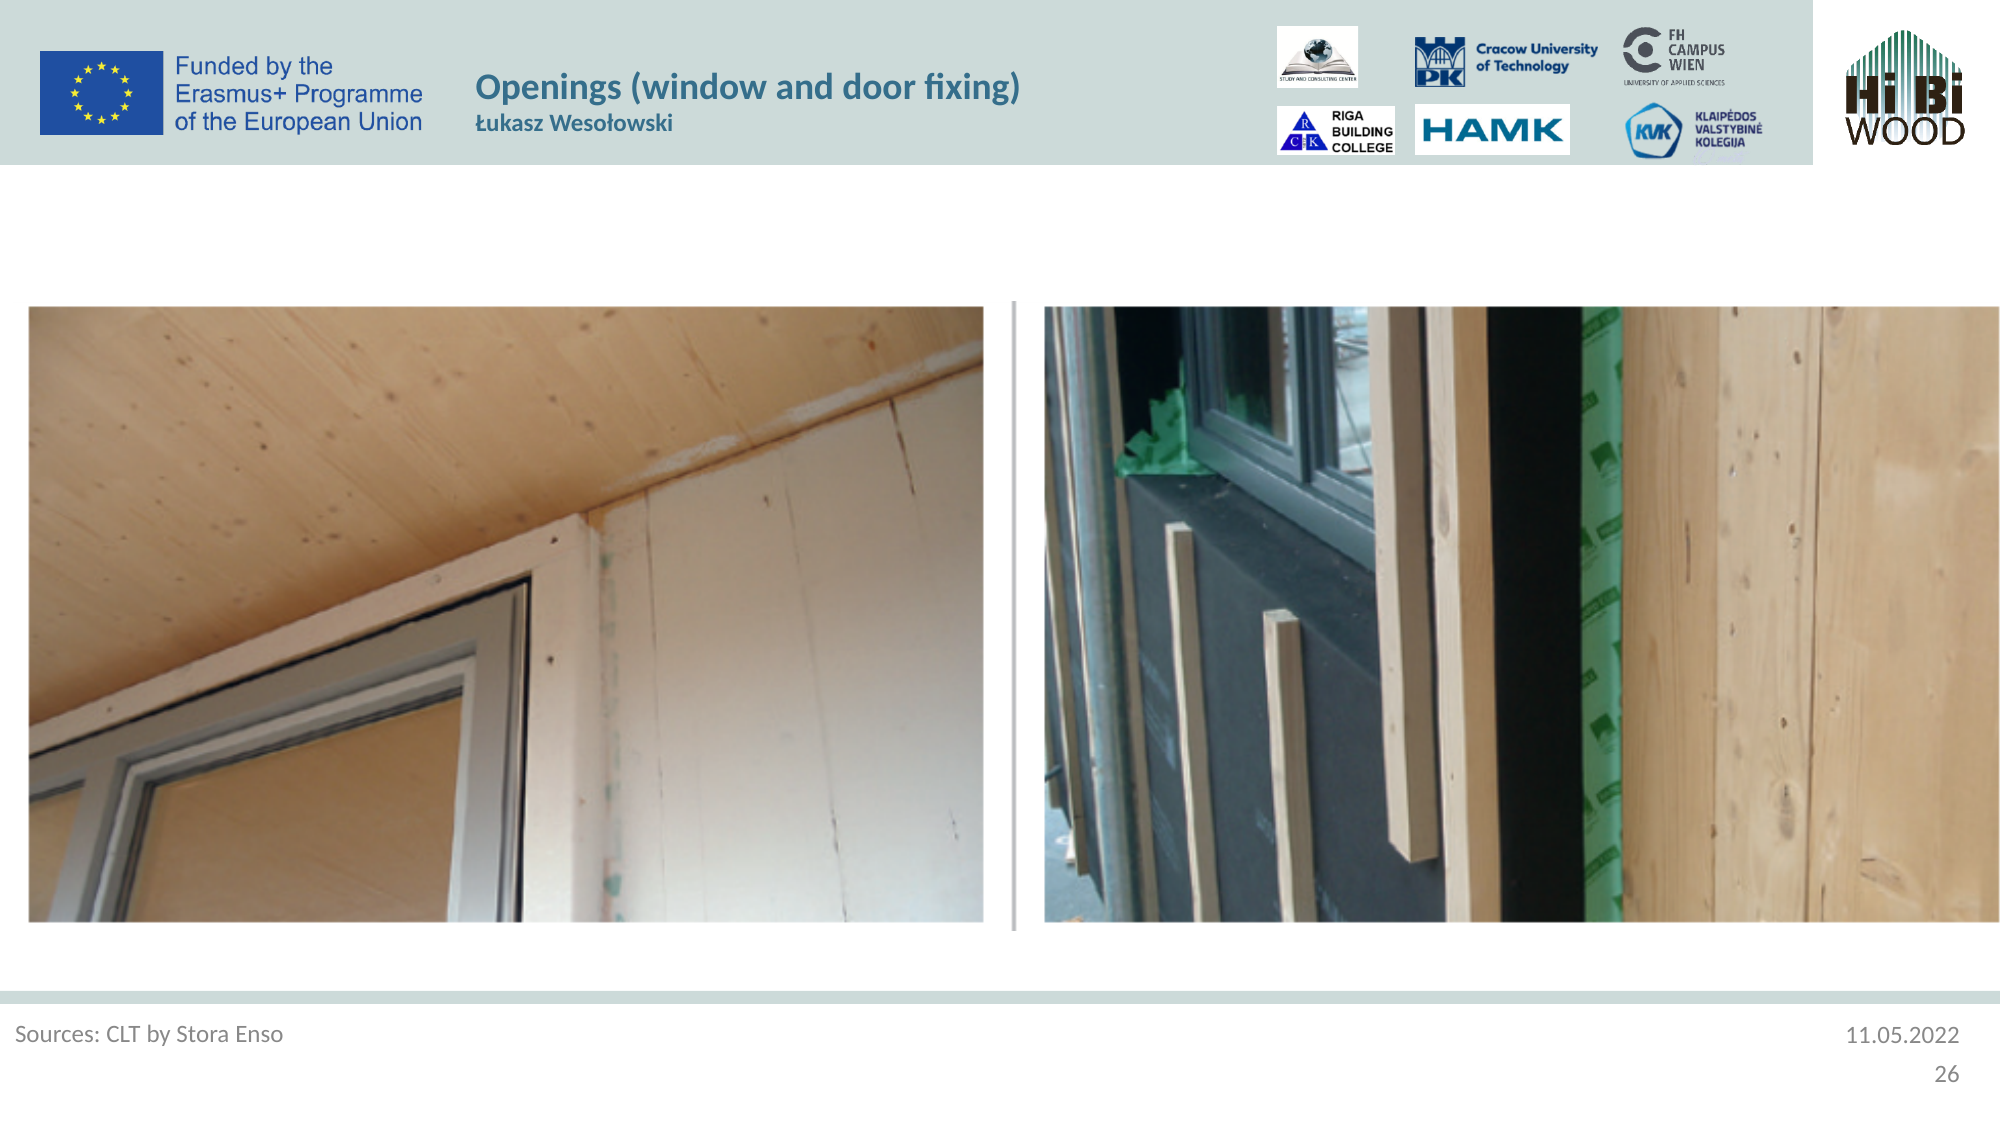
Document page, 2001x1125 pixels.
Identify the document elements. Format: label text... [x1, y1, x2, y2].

footer Sources: CLT by Stora Enso [0, 1002, 675, 1063]
picture [1415, 37, 1598, 87]
picture [40, 51, 422, 135]
picture [1621, 97, 1766, 171]
picture [1277, 26, 1359, 54]
picture [1820, 11, 1987, 168]
picture [13, 300, 2000, 931]
picture [1277, 145, 1395, 155]
text_box Openings (window and door fixing) Łukasz Wesołowski [460, 54, 1520, 145]
picture [1621, 25, 1726, 87]
slide_number 26 [1524, 1042, 1975, 1103]
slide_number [1524, 1003, 1975, 1042]
picture [1415, 104, 1570, 155]
